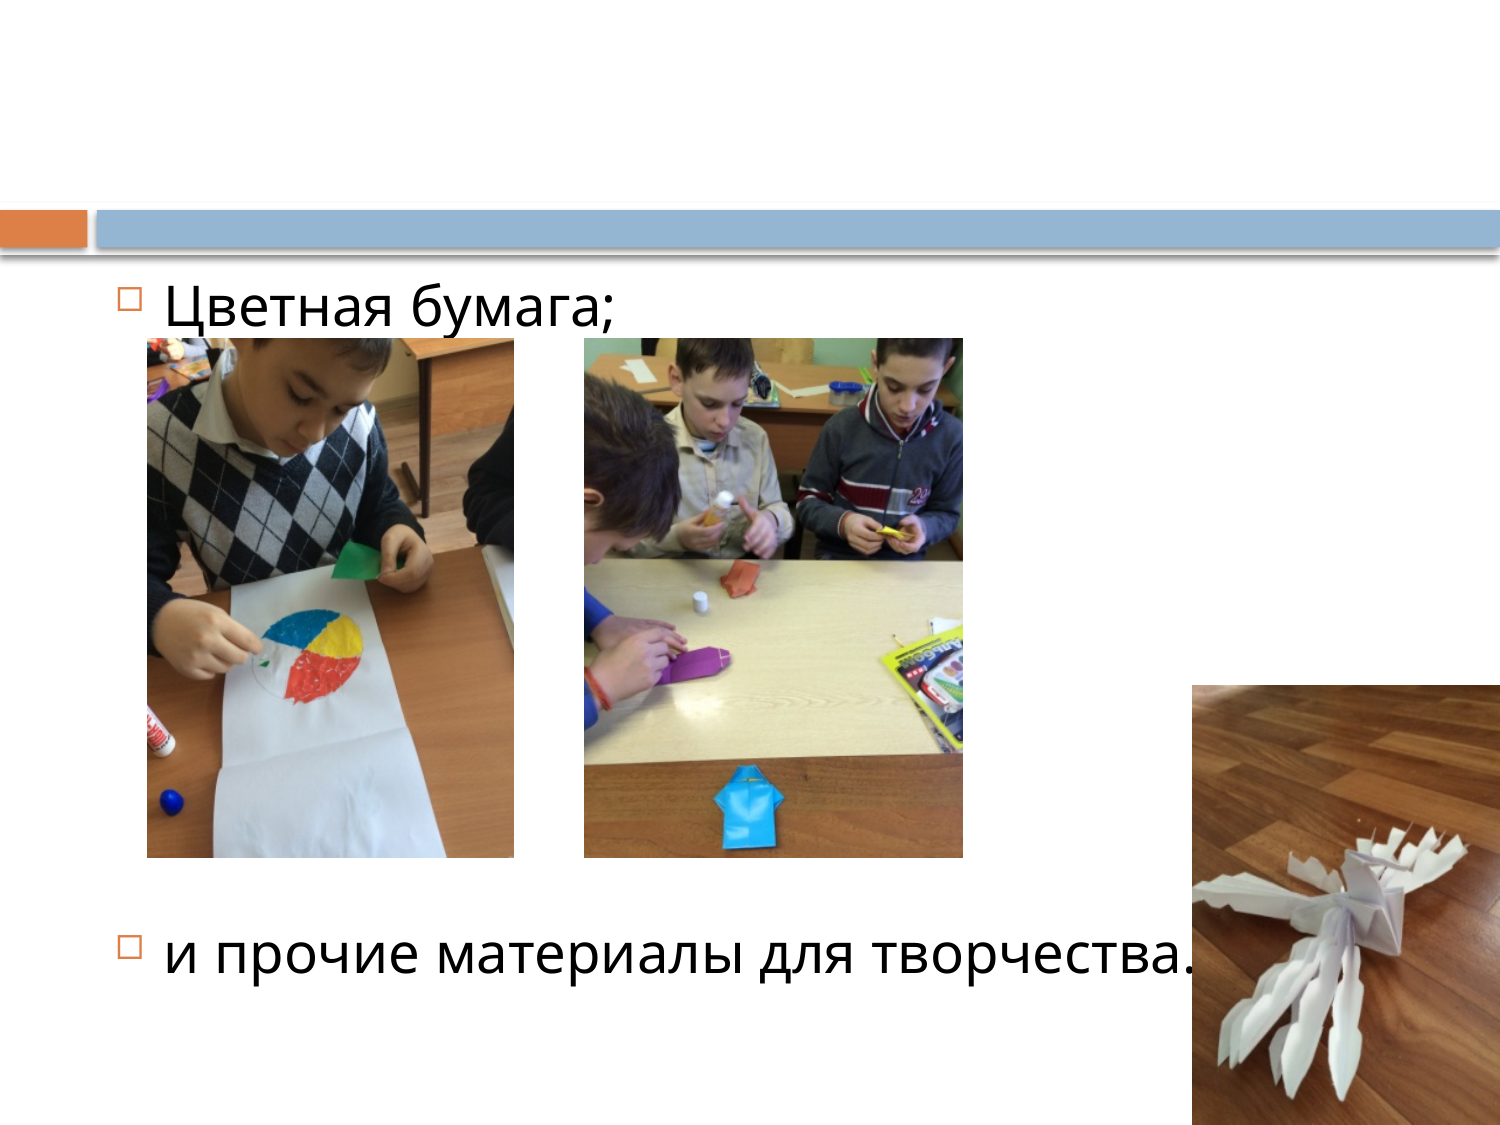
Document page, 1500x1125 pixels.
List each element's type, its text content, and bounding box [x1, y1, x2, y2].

picture [584, 337, 963, 859]
picture [1192, 685, 1500, 1125]
list Цветная бумага; и прочие материалы для творчества. [100, 262, 1438, 1000]
picture [147, 337, 515, 859]
